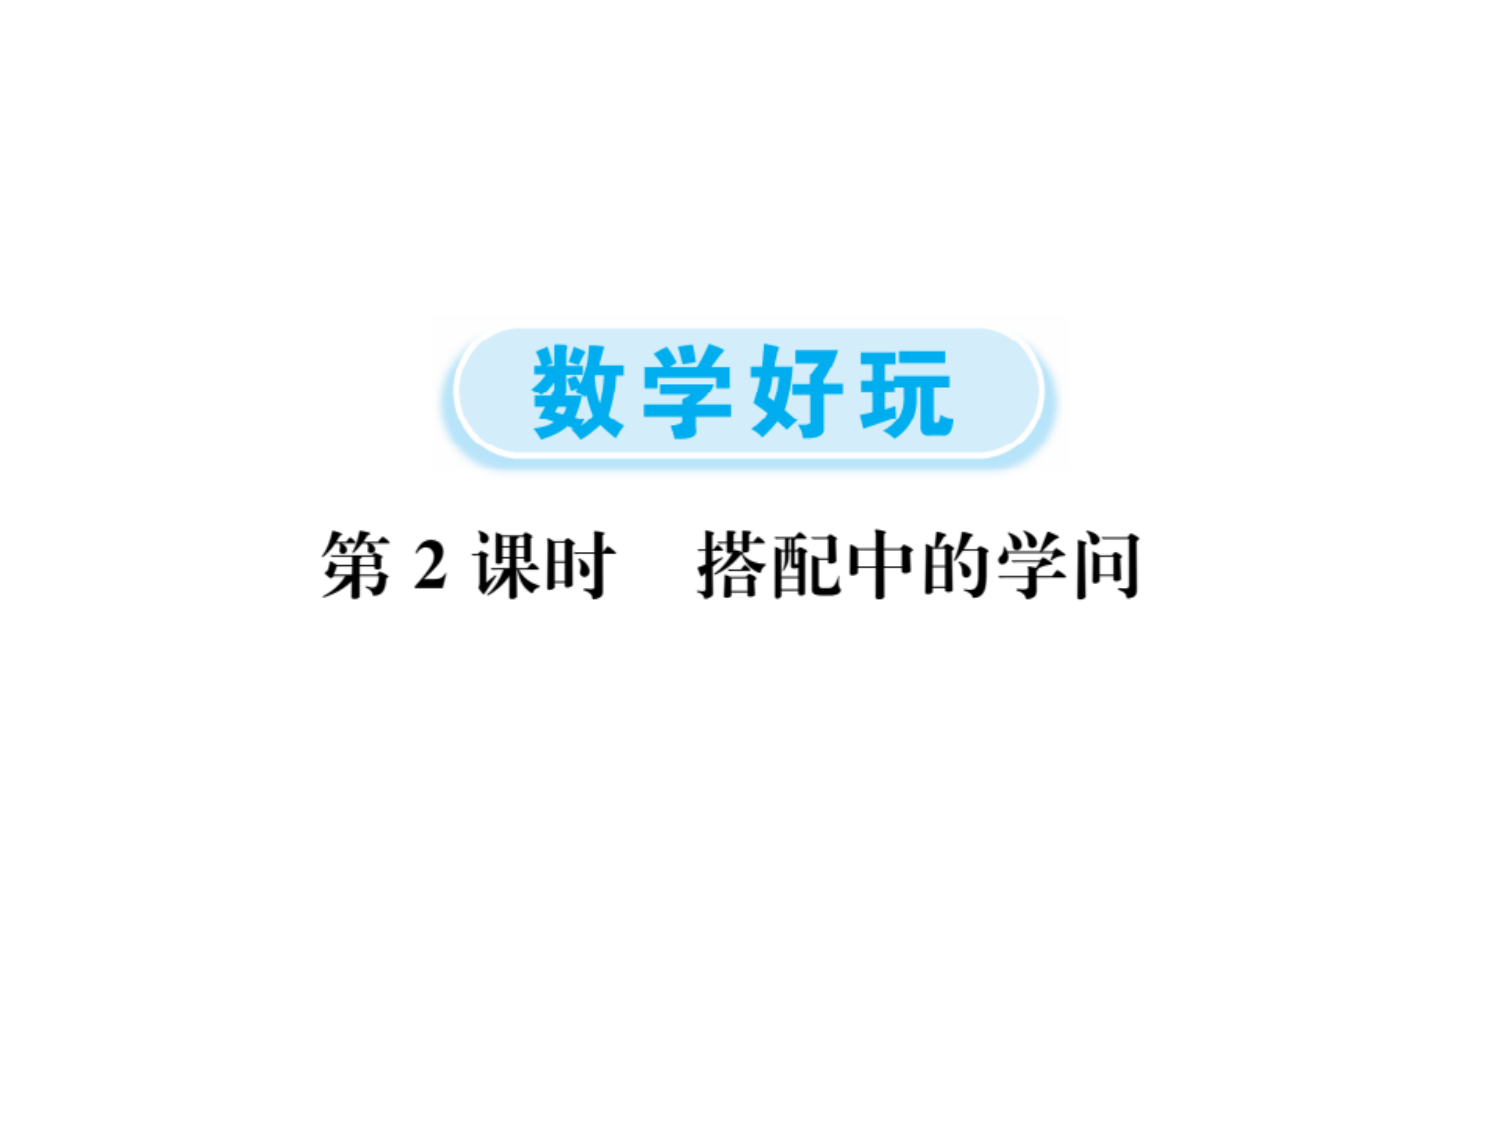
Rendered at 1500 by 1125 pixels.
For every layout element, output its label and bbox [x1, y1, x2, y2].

picture [312, 515, 1145, 624]
picture [430, 314, 1077, 482]
